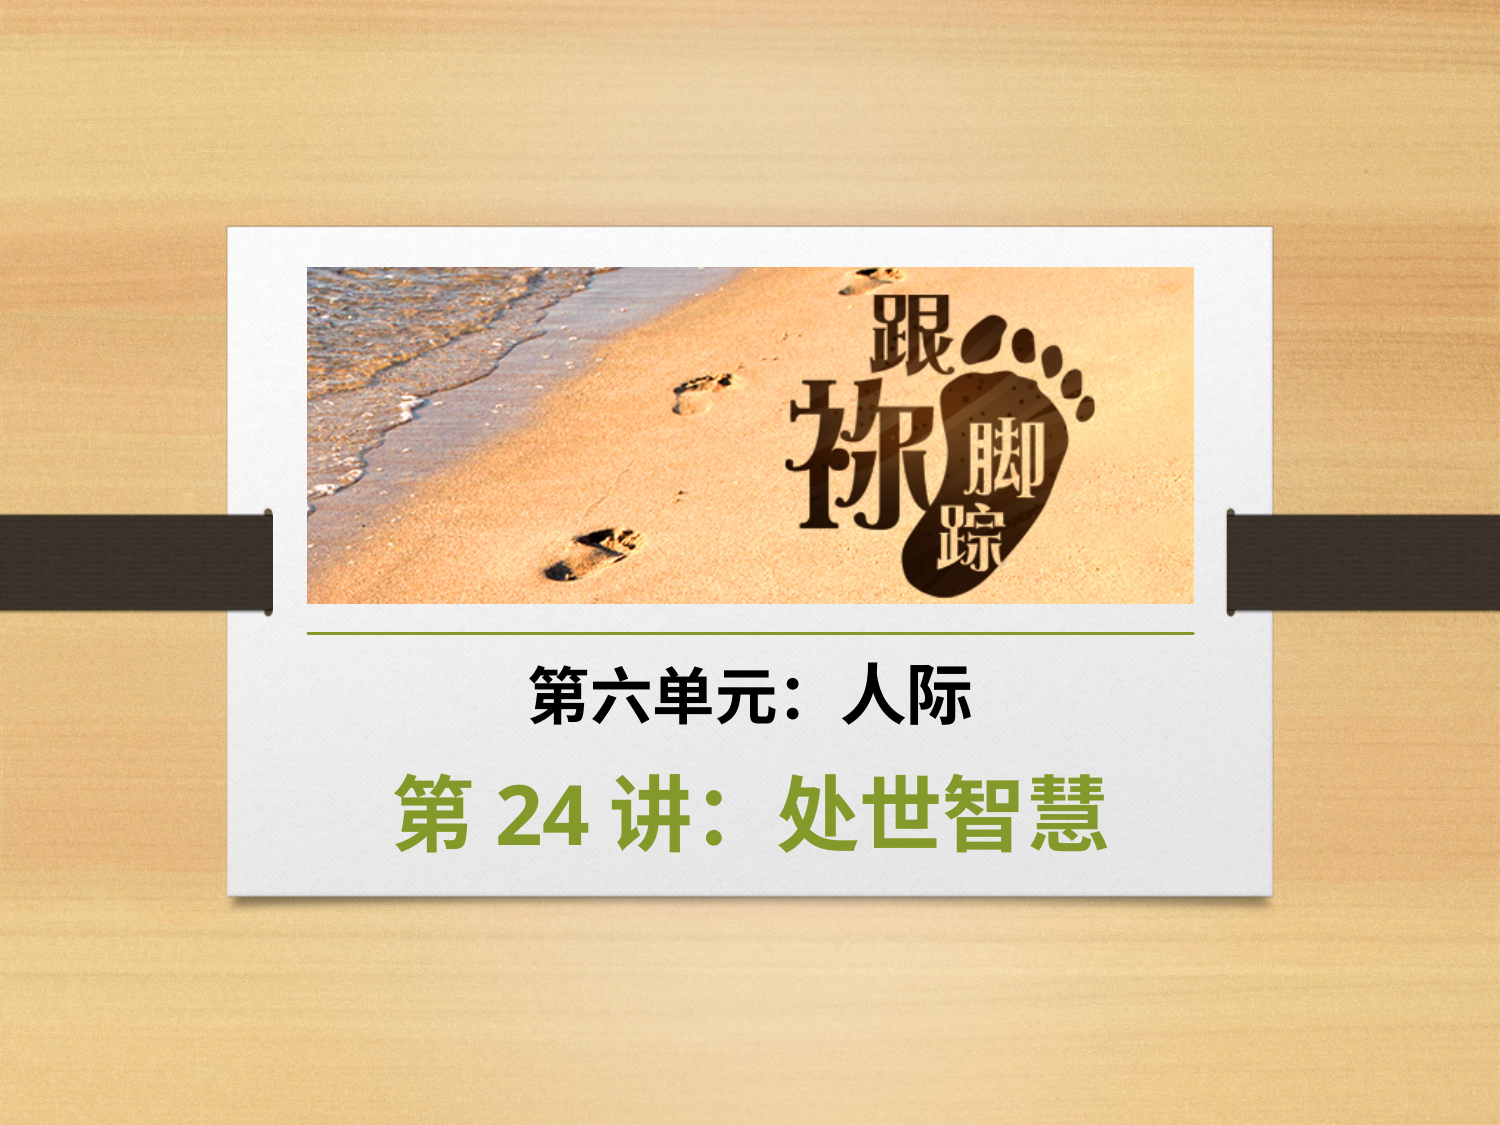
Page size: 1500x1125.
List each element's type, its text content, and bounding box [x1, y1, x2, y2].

picture [0, 0, 1500, 1125]
subtitle 第六单元：人际 第24讲：处世智慧 [315, 645, 1187, 870]
